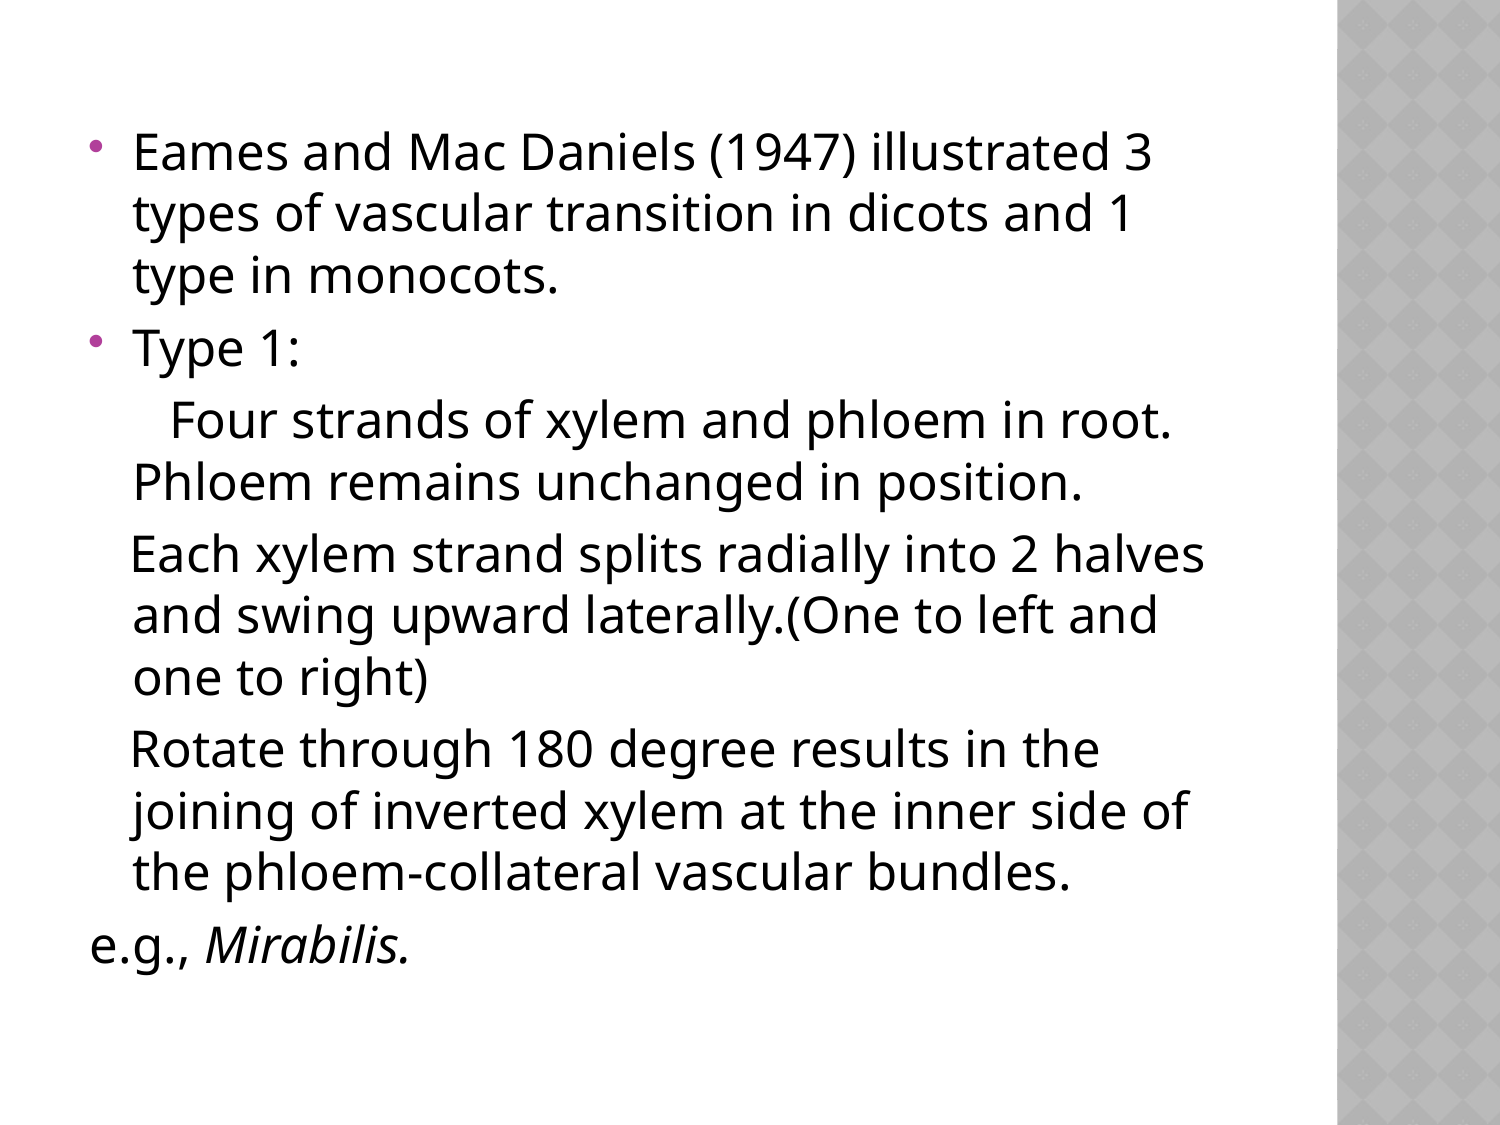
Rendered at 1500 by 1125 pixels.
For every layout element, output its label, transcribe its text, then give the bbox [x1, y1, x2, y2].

list Eames and Mac Daniels (1947) illustrated 3 types of vascular transition in dicots and 1 type in monocots. Type 1: Four strands of xylem and phloem in root. Phloem remains unchanged in position. Each xylem strand splits radially into 2 halves and swing upward laterally.(One to left and one to right) Rotate through 180 degree results in the joining of inverted xylem at the inner side of the phloem-collateral vascular bundles. e.g., Mirabilis. [75, 112, 1263, 1059]
